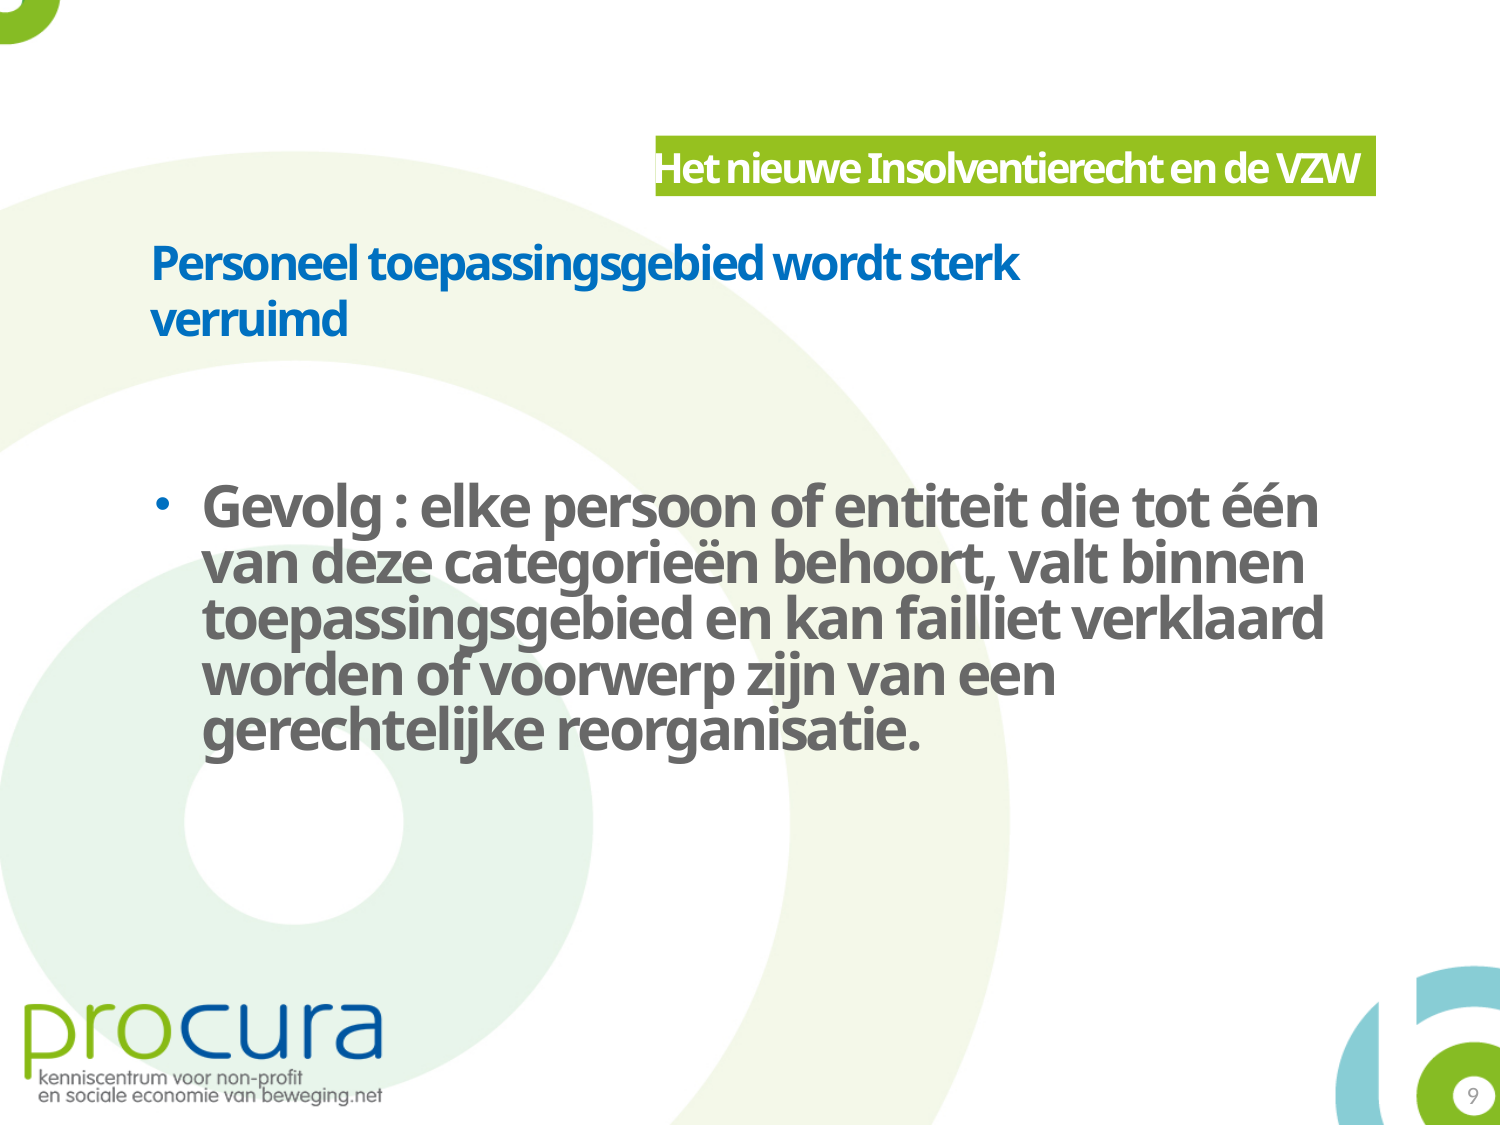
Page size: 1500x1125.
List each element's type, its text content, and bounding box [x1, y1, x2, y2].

text_box Gevolg : elke persoon of entiteit die tot één van deze categorieën behoort, valt binnen toepassingsgebied en kan failliet verklaard worden of voorwerp zijn van een gerechtelijke reorganisatie. [64, 326, 1402, 939]
picture [0, 0, 1500, 1125]
text_box Het nieuwe Insolventierecht en de VZW [171, 144, 1376, 205]
text_box Personeel toepassingsgebied wordt sterk verruimd [135, 236, 1341, 355]
text_box [123, 16, 1500, 185]
text_box 9 [1144, 1064, 1495, 1125]
